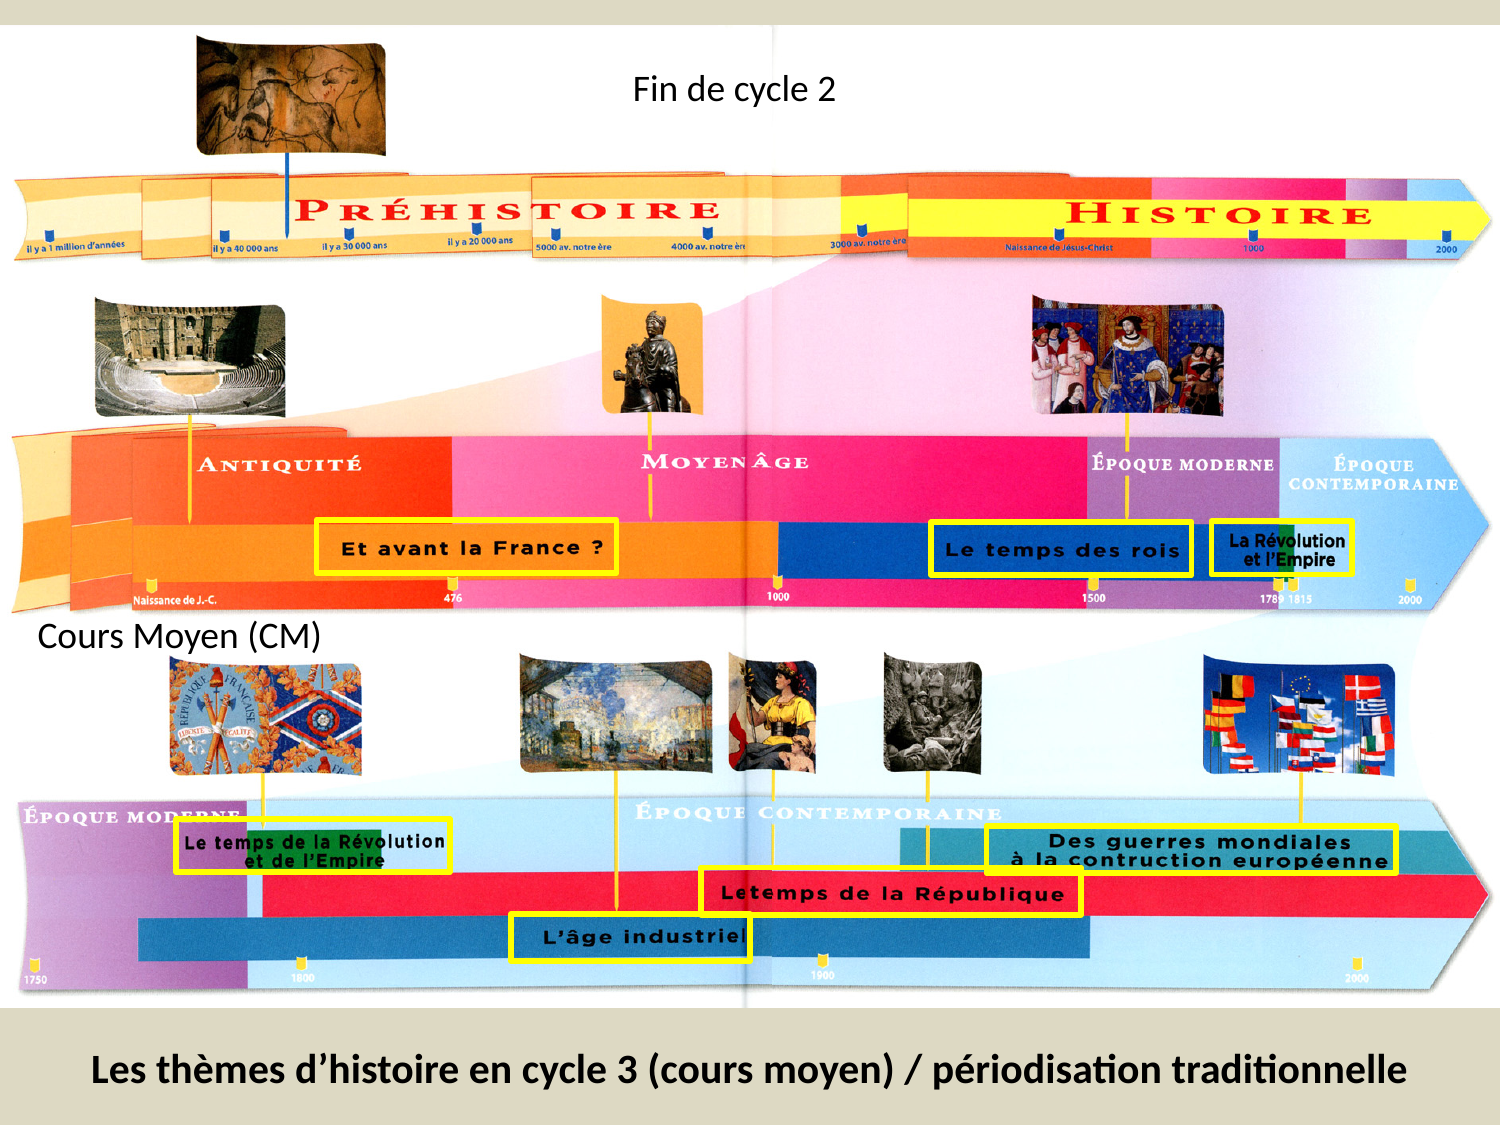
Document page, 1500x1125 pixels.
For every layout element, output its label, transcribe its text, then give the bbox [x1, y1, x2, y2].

picture [0, 25, 1500, 1008]
text_box Les thèmes d’histoire en cycle 3 (cours moyen) / périodisation traditionnelle [76, 1033, 1424, 1099]
